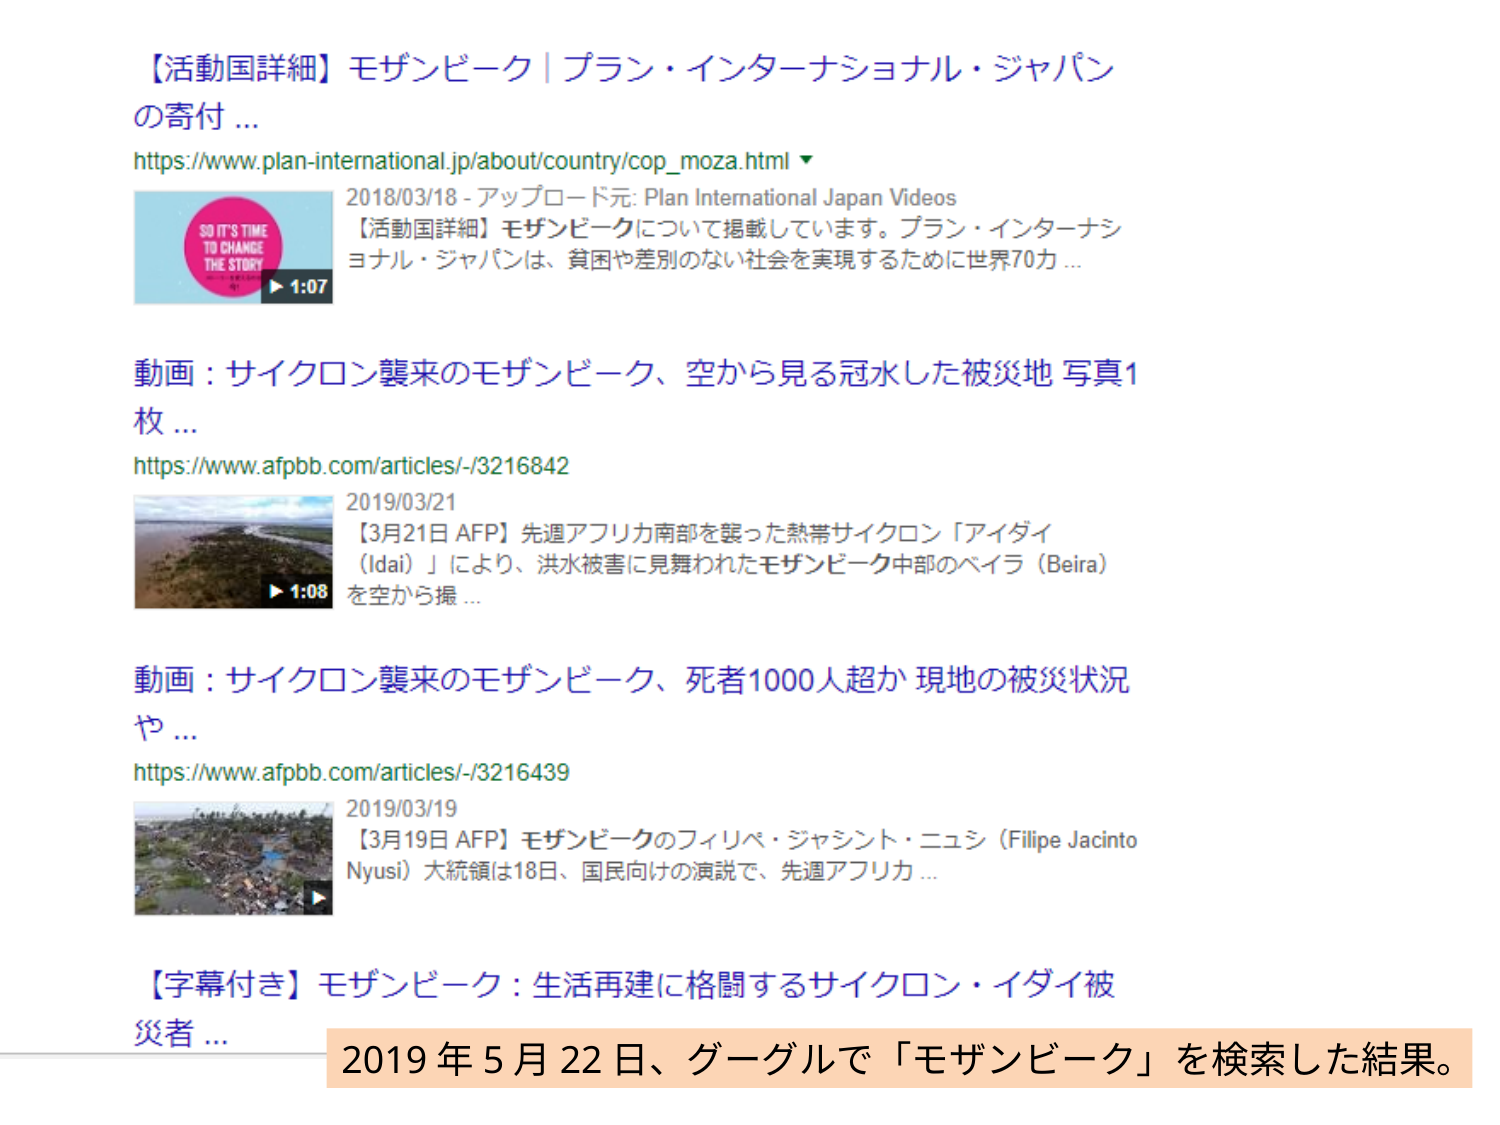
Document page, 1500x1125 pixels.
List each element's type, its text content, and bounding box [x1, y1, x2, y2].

picture [0, 18, 1241, 1059]
text_box 2019年5月22日、グーグルで「モザンビーク」を検索した結果。 [326, 1028, 1473, 1088]
